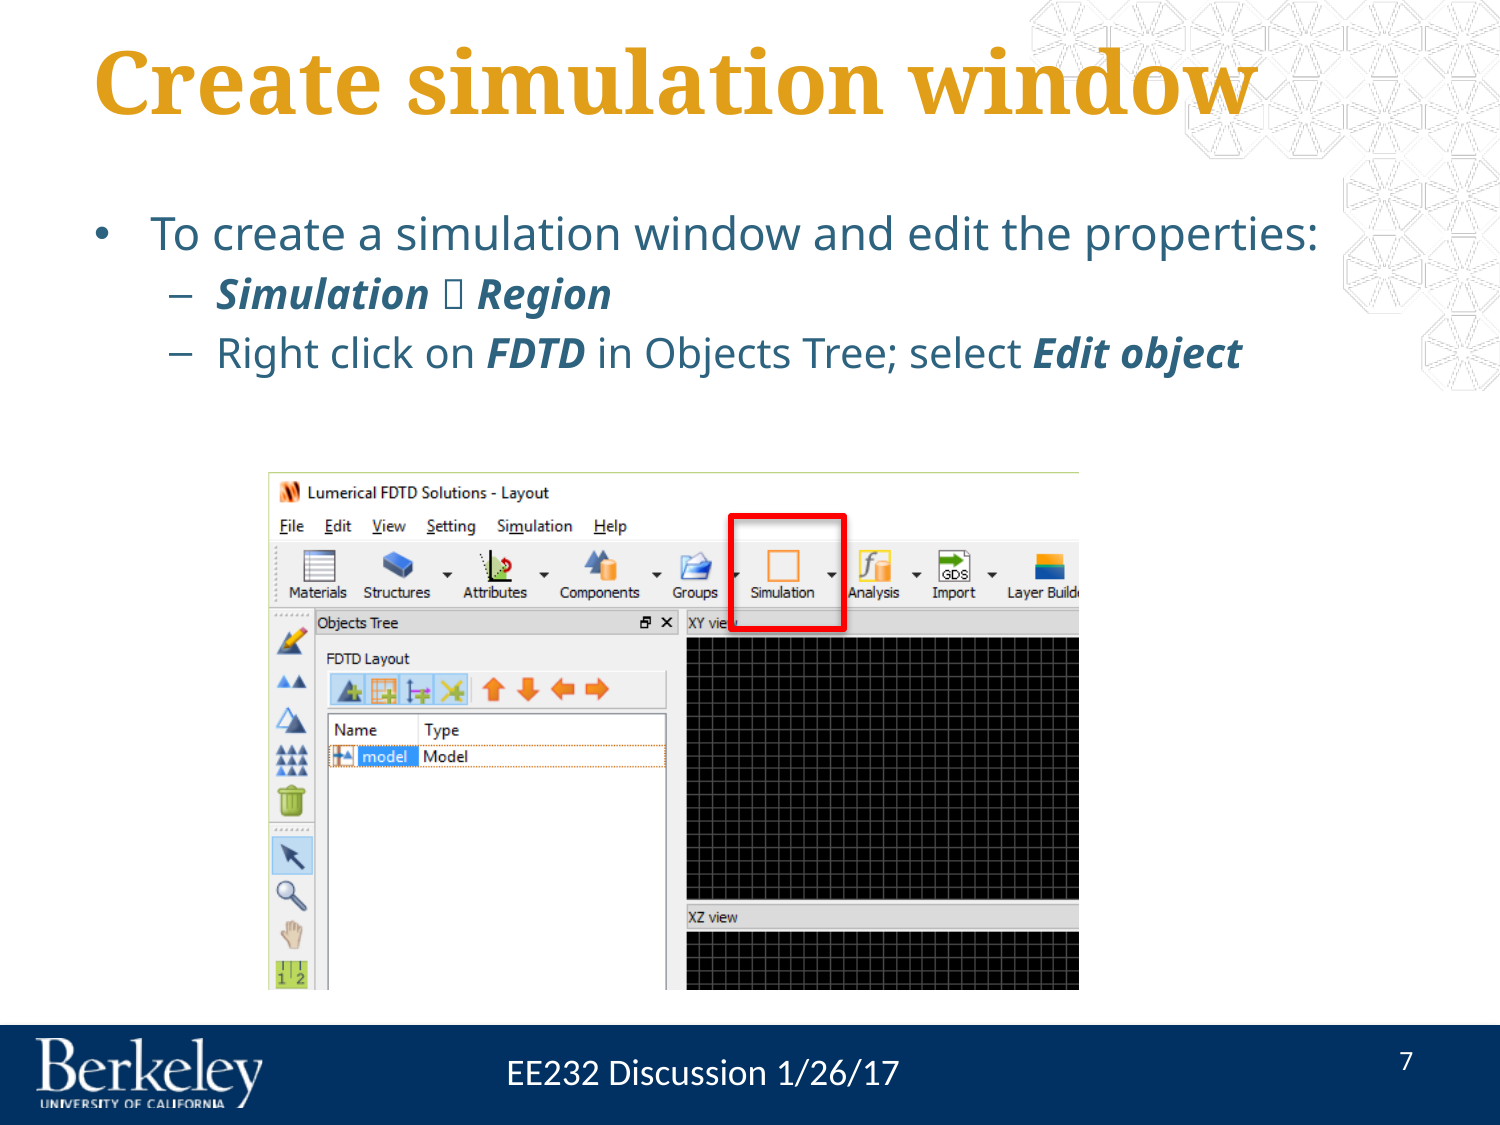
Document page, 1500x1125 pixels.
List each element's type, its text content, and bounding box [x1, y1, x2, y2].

title Create simulation window [77, 19, 1351, 175]
picture [267, 471, 1080, 990]
list To create a simulation window and edit the properties: Simulation  Region Right click on FDTD in Objects Tree; select Edit object [79, 197, 1349, 956]
